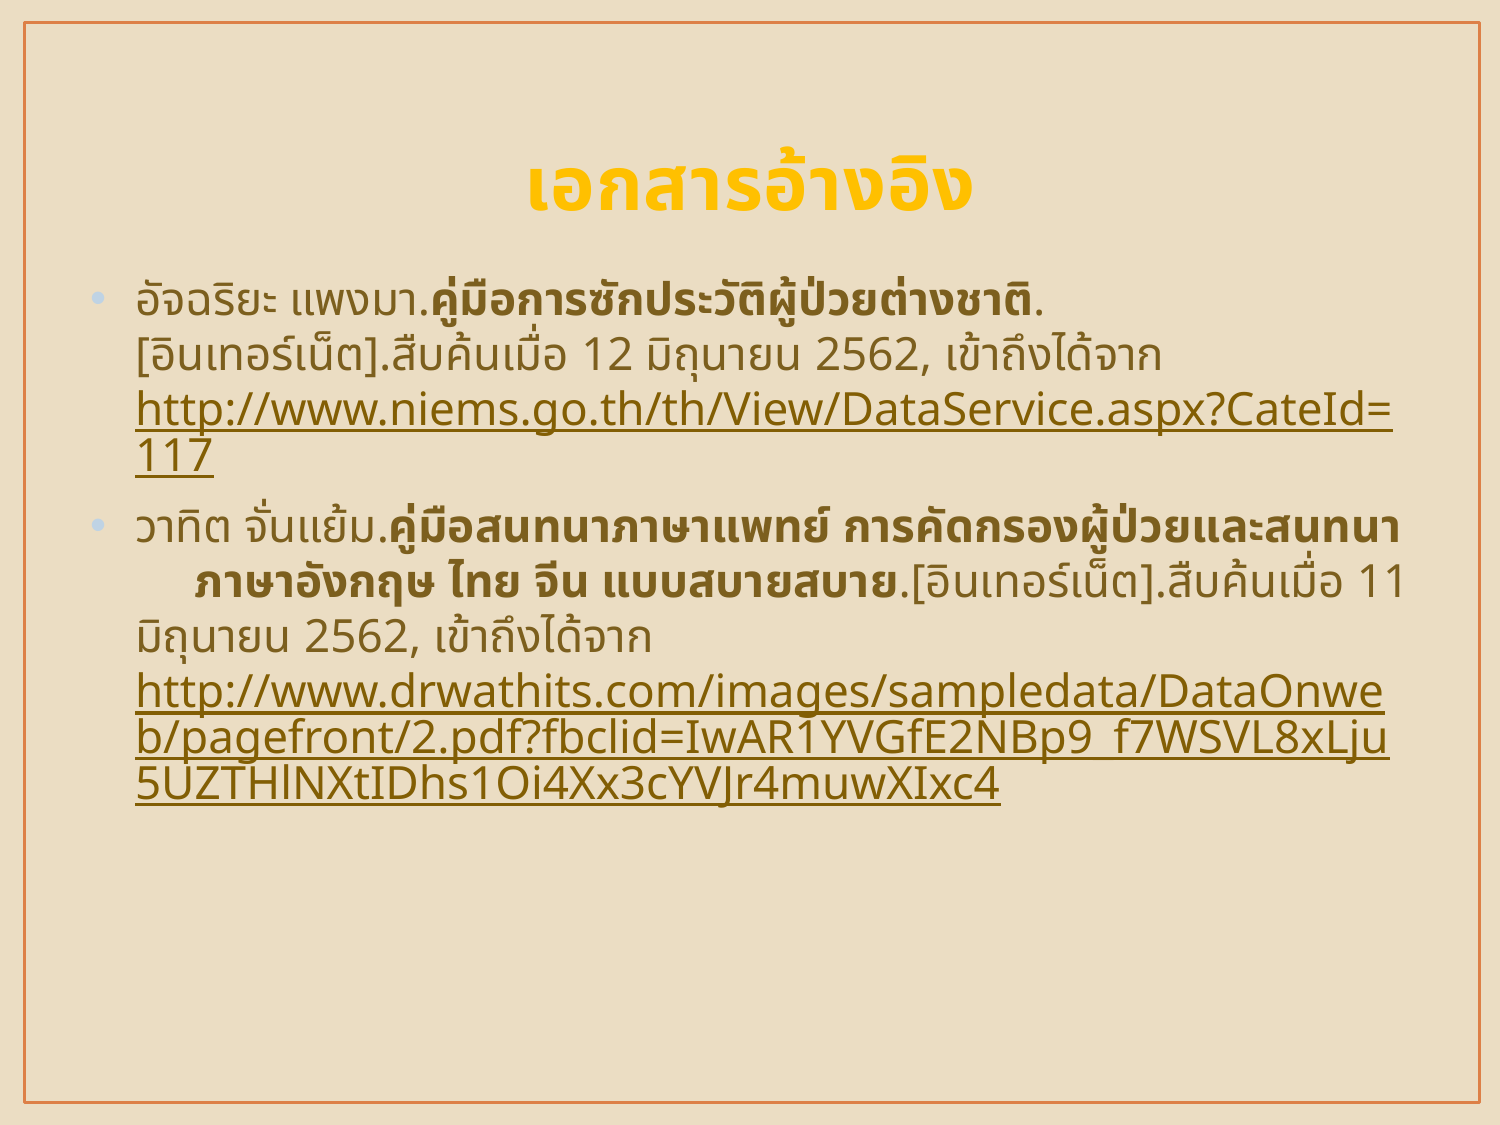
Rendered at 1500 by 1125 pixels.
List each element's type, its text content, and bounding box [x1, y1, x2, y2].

list อัจฉริยะ แพงมา.คู่มือการซักประวัติผู้ป่วยต่างชาติ.[อินเทอร์เน็ต].สืบค้นเมื่อ 12 มิถุนายน 2562, เข้าถึงได้จากhttp://www.niems.go.th/th/View/DataService.aspx?CateId=117 วาทิต จั่นแย้ม.คู่มือสนทนาภาษาแพทย์ การคัดกรองผู้ป่วยและสนทนา ภาษาอังกฤษ ไทย จีน แบบสบายสบาย.[อินเทอร์เน็ต].สืบค้นเมื่อ 11 มิถุนายน 2562, เข้าถึงได้จาก http://www.drwathits.com/images/sampledata/DataOnweb/pagefront/2.pdf?fbclid=IwAR1YVGfE2NBp9_f7WSVL8xLju5UZTHlNXtIDhs1Oi4Xx3cYVJr4muwXIxc4 [75, 262, 1425, 1005]
title เอกสารอ้างอิง [75, 45, 1425, 233]
